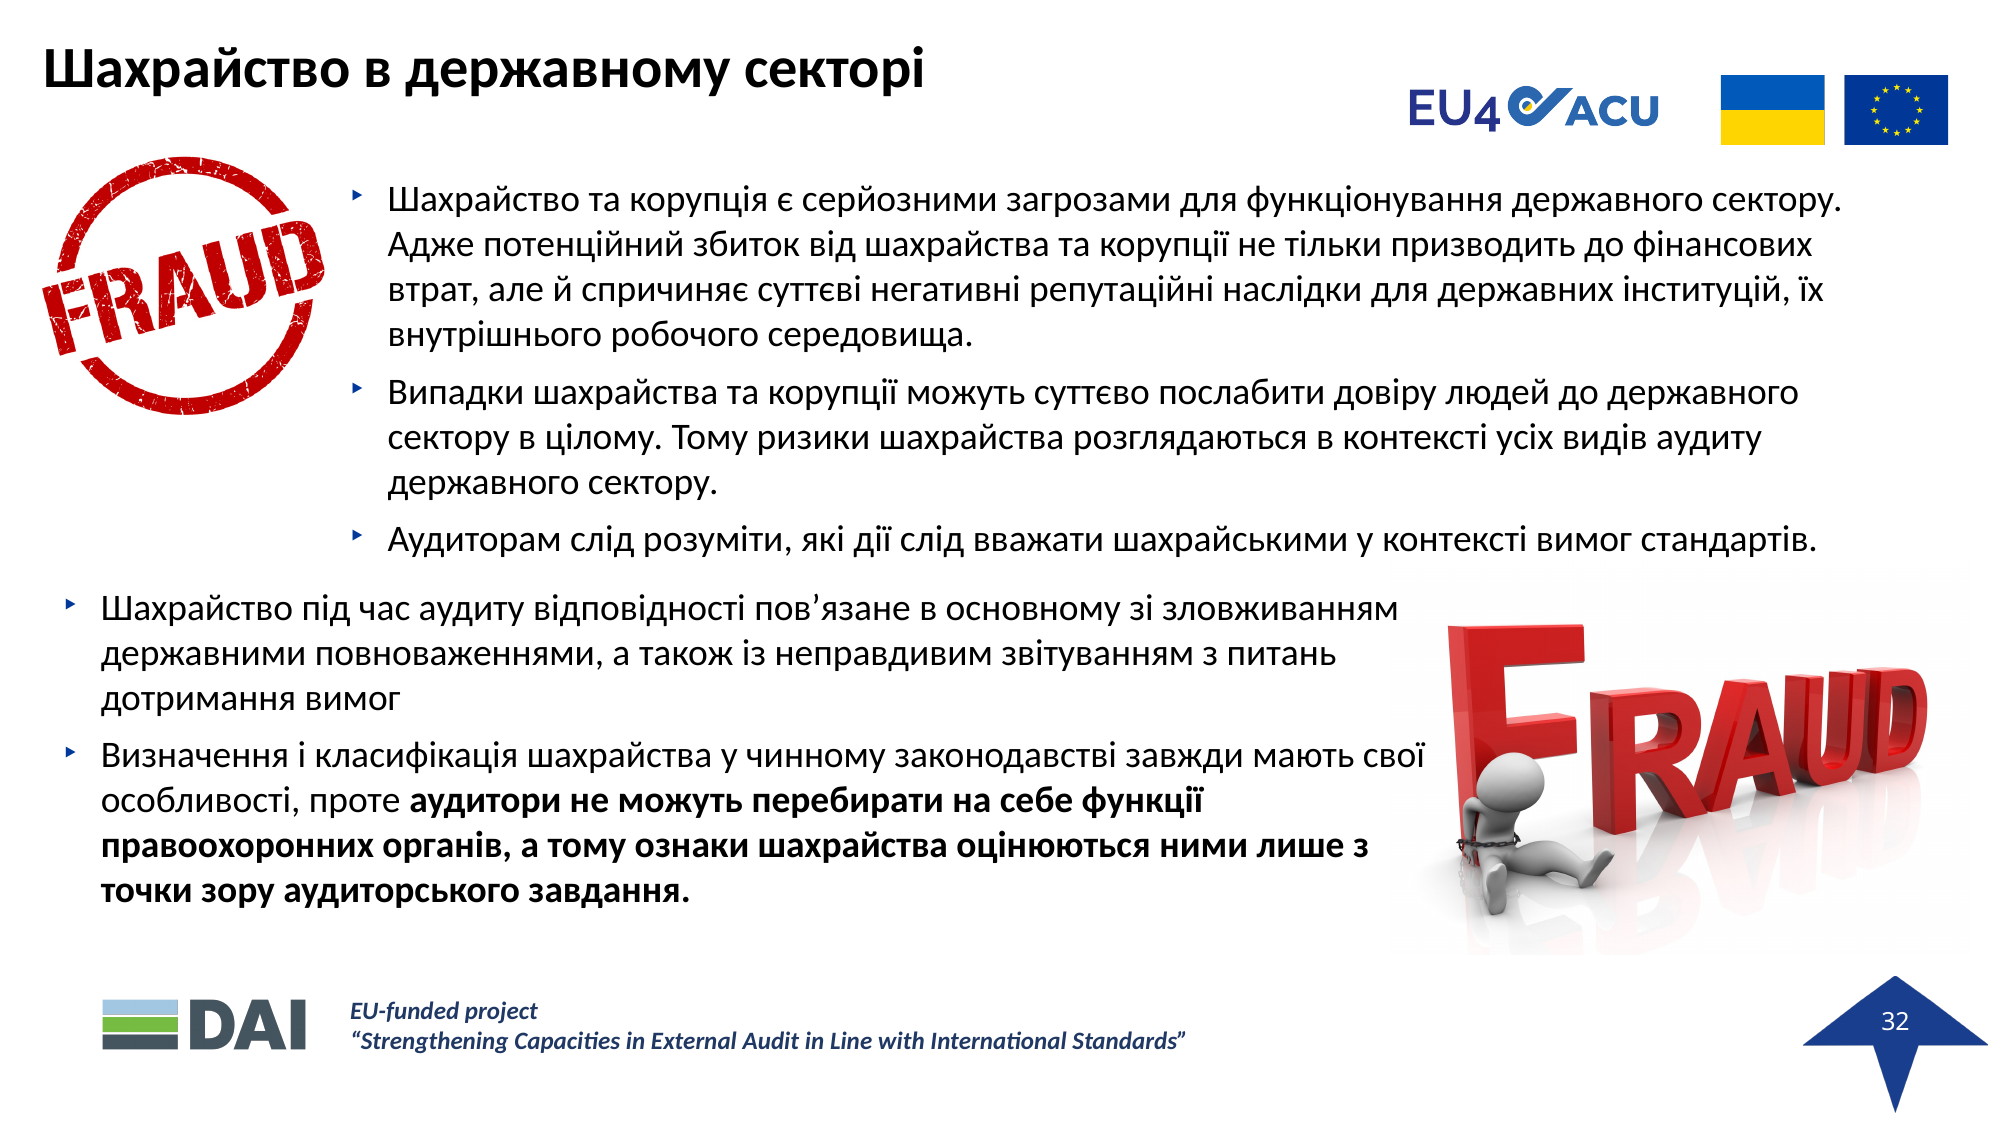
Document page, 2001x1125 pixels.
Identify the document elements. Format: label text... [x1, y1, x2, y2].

title Шахрайство в державному секторі [28, 29, 988, 108]
list Шахрайство та корупція є серйозними загрозами для функціонування державного сектору. Адже потенційний збиток від шахрайства та корупції не тільки призводить до фінансових втрат, але й спричиняє суттєві негативні репутаційні наслідки для державних інституцій, їх внутрішнього робочого середовища. Випадки шахрайства та корупції можуть суттєво послабити довіру людей до державного сектору в цілому. Тому ризики шахрайства розглядаються в контексті усіх видів аудиту державного сектору. Аудиторам слід розуміти, які дії слід вважати шахрайськими у контексті вимог стандартів. [335, 139, 1910, 575]
picture [102, 999, 306, 1050]
picture [0, 136, 369, 435]
text_box Шахрайство під час аудиту відповідності пов’язане в основному зі зловживанням державними повноваженнями, а також із неправдивим звітуванням з питань дотримання вимог Визначення і класифікація шахрайства у чинному законодавстві завжди мають свої особливості, проте аудитори не можуть перебирати на себе функції правоохоронних органів, а тому ознаки шахрайства оцінюються ними лише з точки зору аудиторського завдання. [48, 575, 1388, 918]
slide_number 32 [1851, 992, 1940, 1053]
text_box EU-funded project “Strengthening Capacities in External Audit in Line with International Standards” [335, 987, 1782, 1062]
picture [1406, 82, 1661, 137]
picture [1388, 561, 1970, 955]
